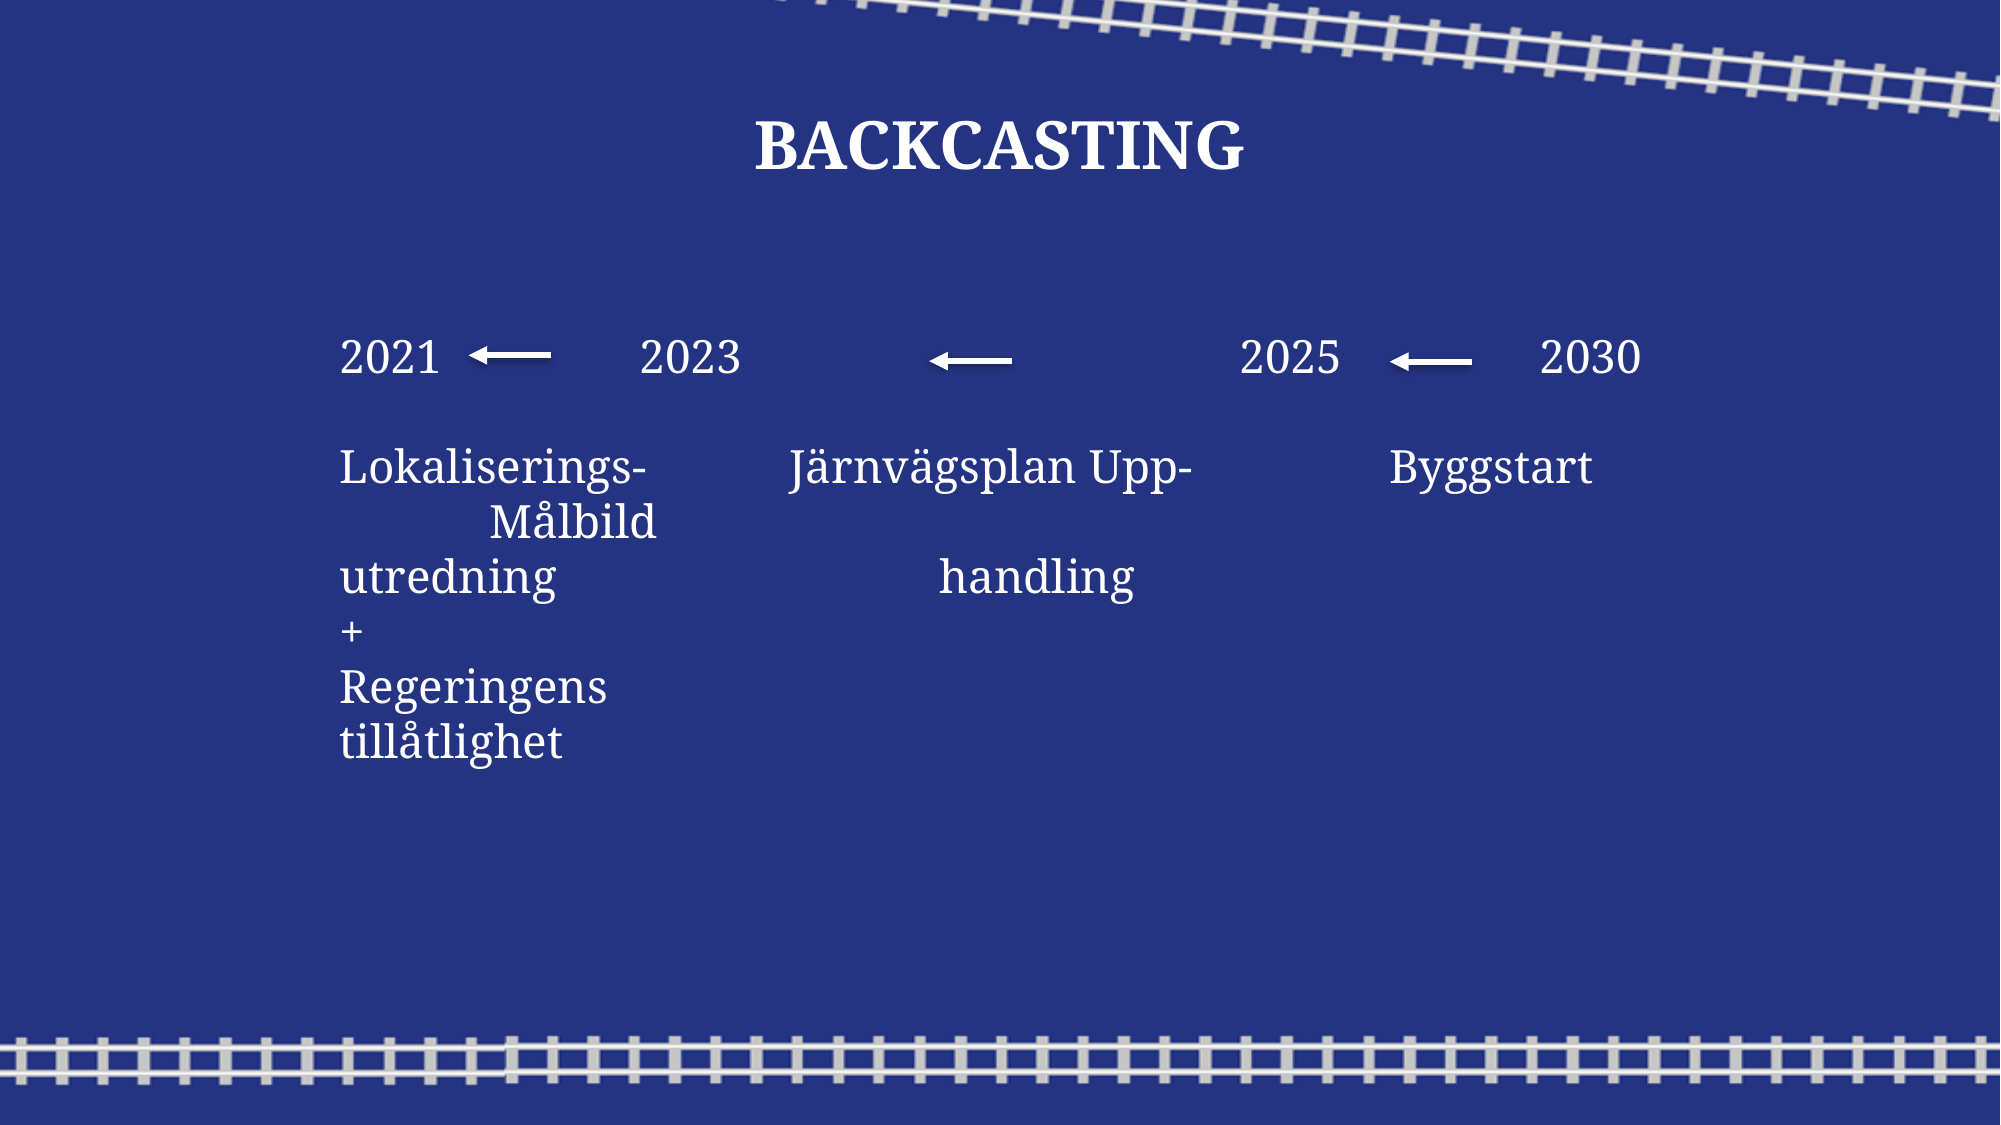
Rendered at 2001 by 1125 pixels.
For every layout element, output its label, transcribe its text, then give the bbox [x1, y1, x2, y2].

title BACKCASTING [324, 66, 1676, 221]
picture [0, 0, 2000, 1125]
text_box 2021 2023 2025 2030 Lokaliserings- Järnvägsplan Upp- Byggstart Målbild utredning handling + Regeringens tillåtlighet [324, 320, 1697, 775]
